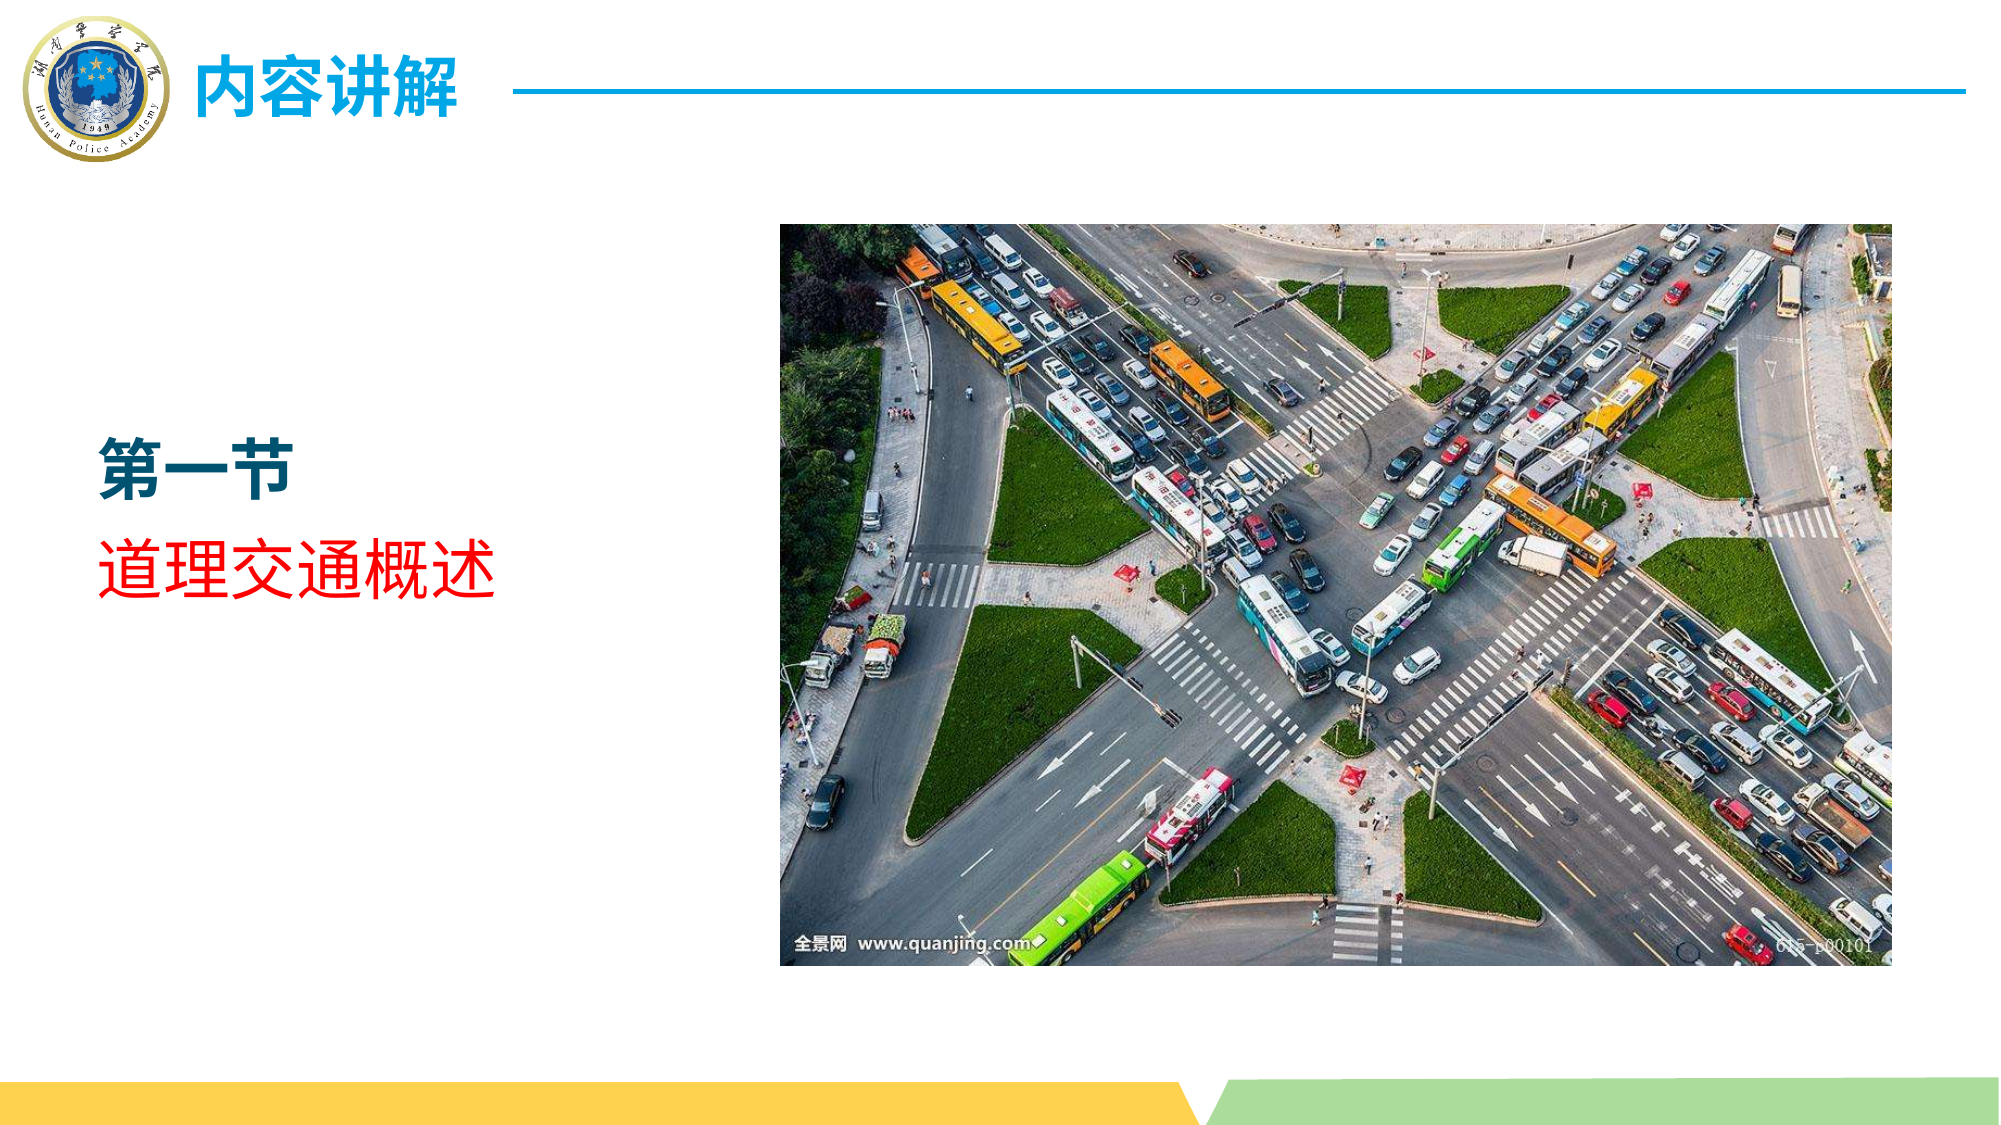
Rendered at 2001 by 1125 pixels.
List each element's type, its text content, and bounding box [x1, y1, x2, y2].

text_box 第一节 道理交通概述 [81, 400, 698, 616]
text_box 内容讲解 [177, 37, 475, 132]
picture [8, 16, 185, 168]
picture [780, 224, 1892, 966]
